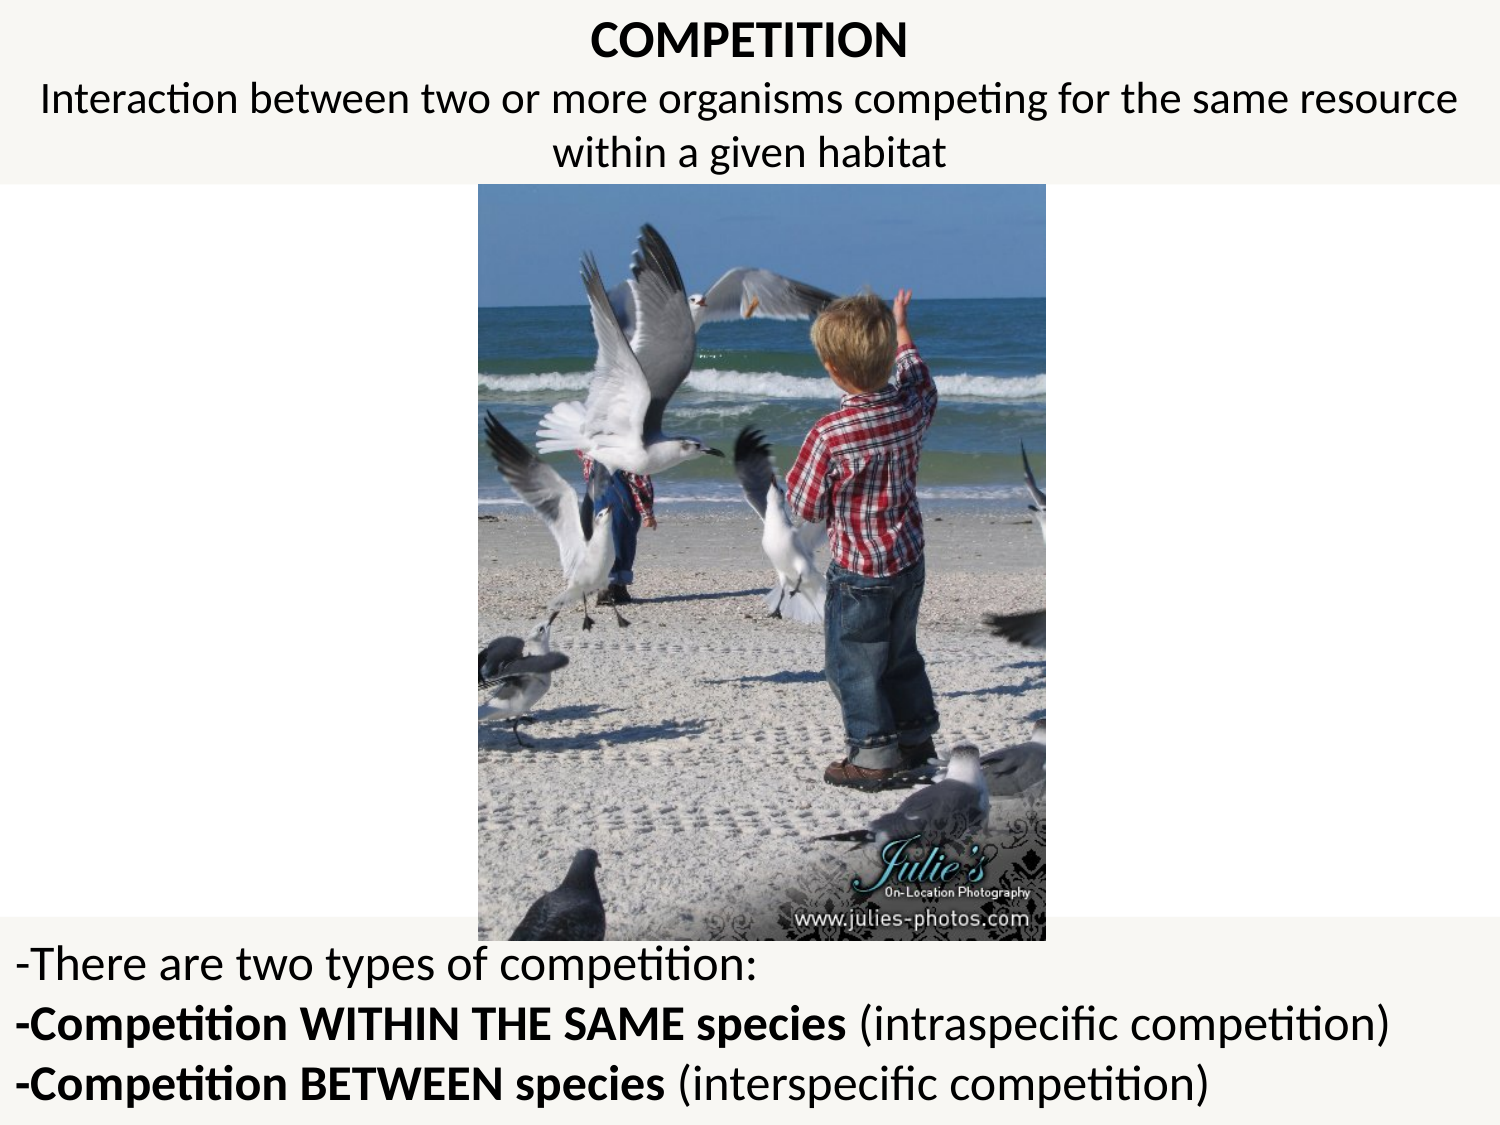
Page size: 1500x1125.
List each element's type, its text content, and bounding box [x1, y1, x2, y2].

text_box -There are two types of competition: -Competition WITHIN THE SAME species (intraspecific competition) -Competition BETWEEN species (interspecific competition) [0, 916, 1500, 1125]
title COMPETITION Interaction between two or more organisms competing for the same resource within a given habitat [0, 0, 1500, 185]
picture [478, 184, 1046, 941]
